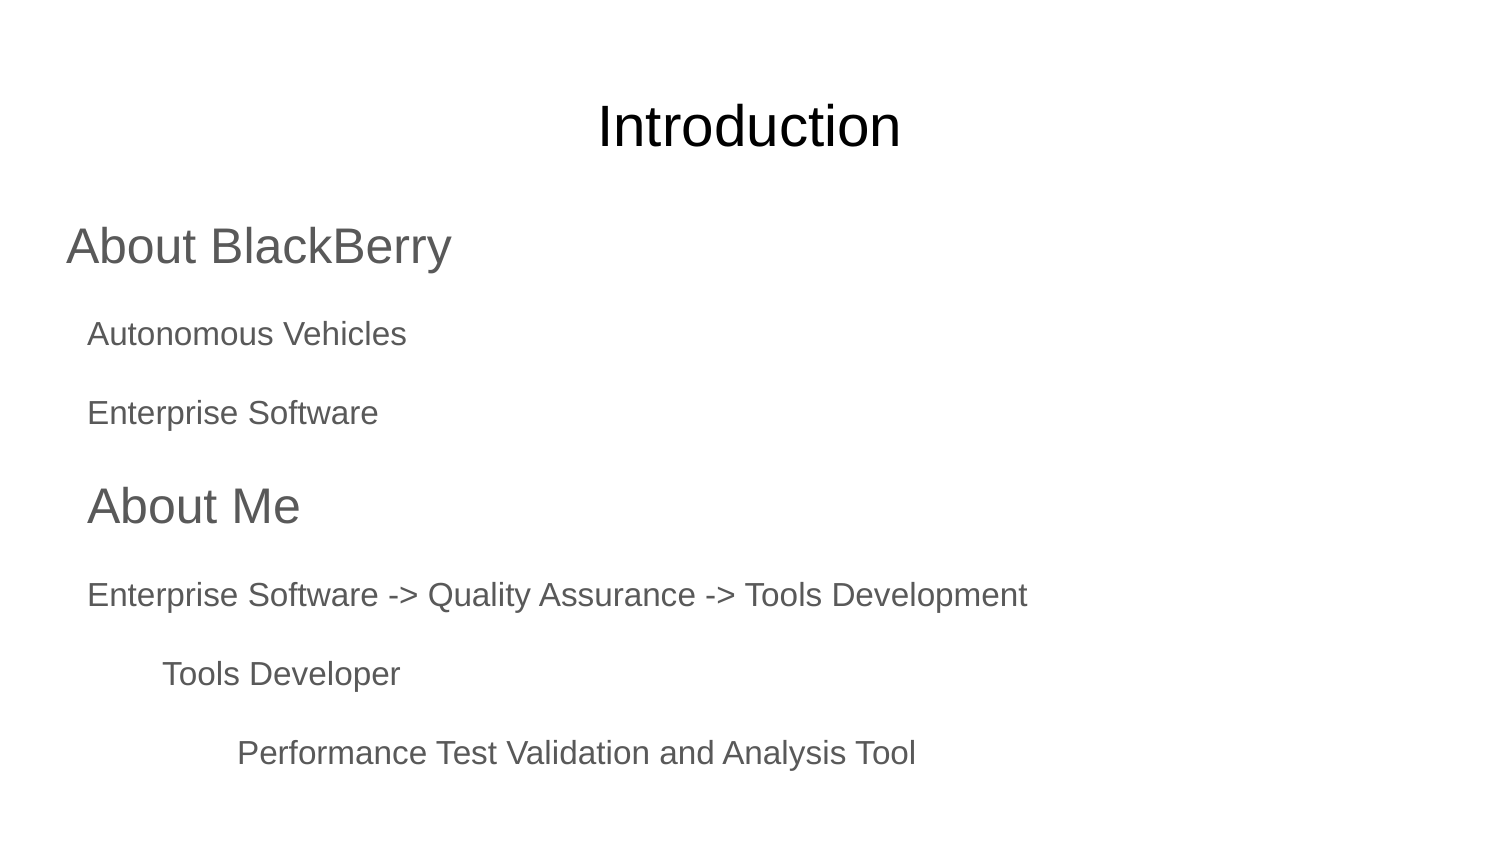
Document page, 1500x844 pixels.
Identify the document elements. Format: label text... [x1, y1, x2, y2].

list About BlackBerry Autonomous Vehicles Enterprise Software About Me Enterprise Software -> Quality Assurance -> Tools Development Tools Developer Performance Test Validation and Analysis Tool [51, 189, 1449, 750]
title Introduction [51, 72, 1449, 167]
